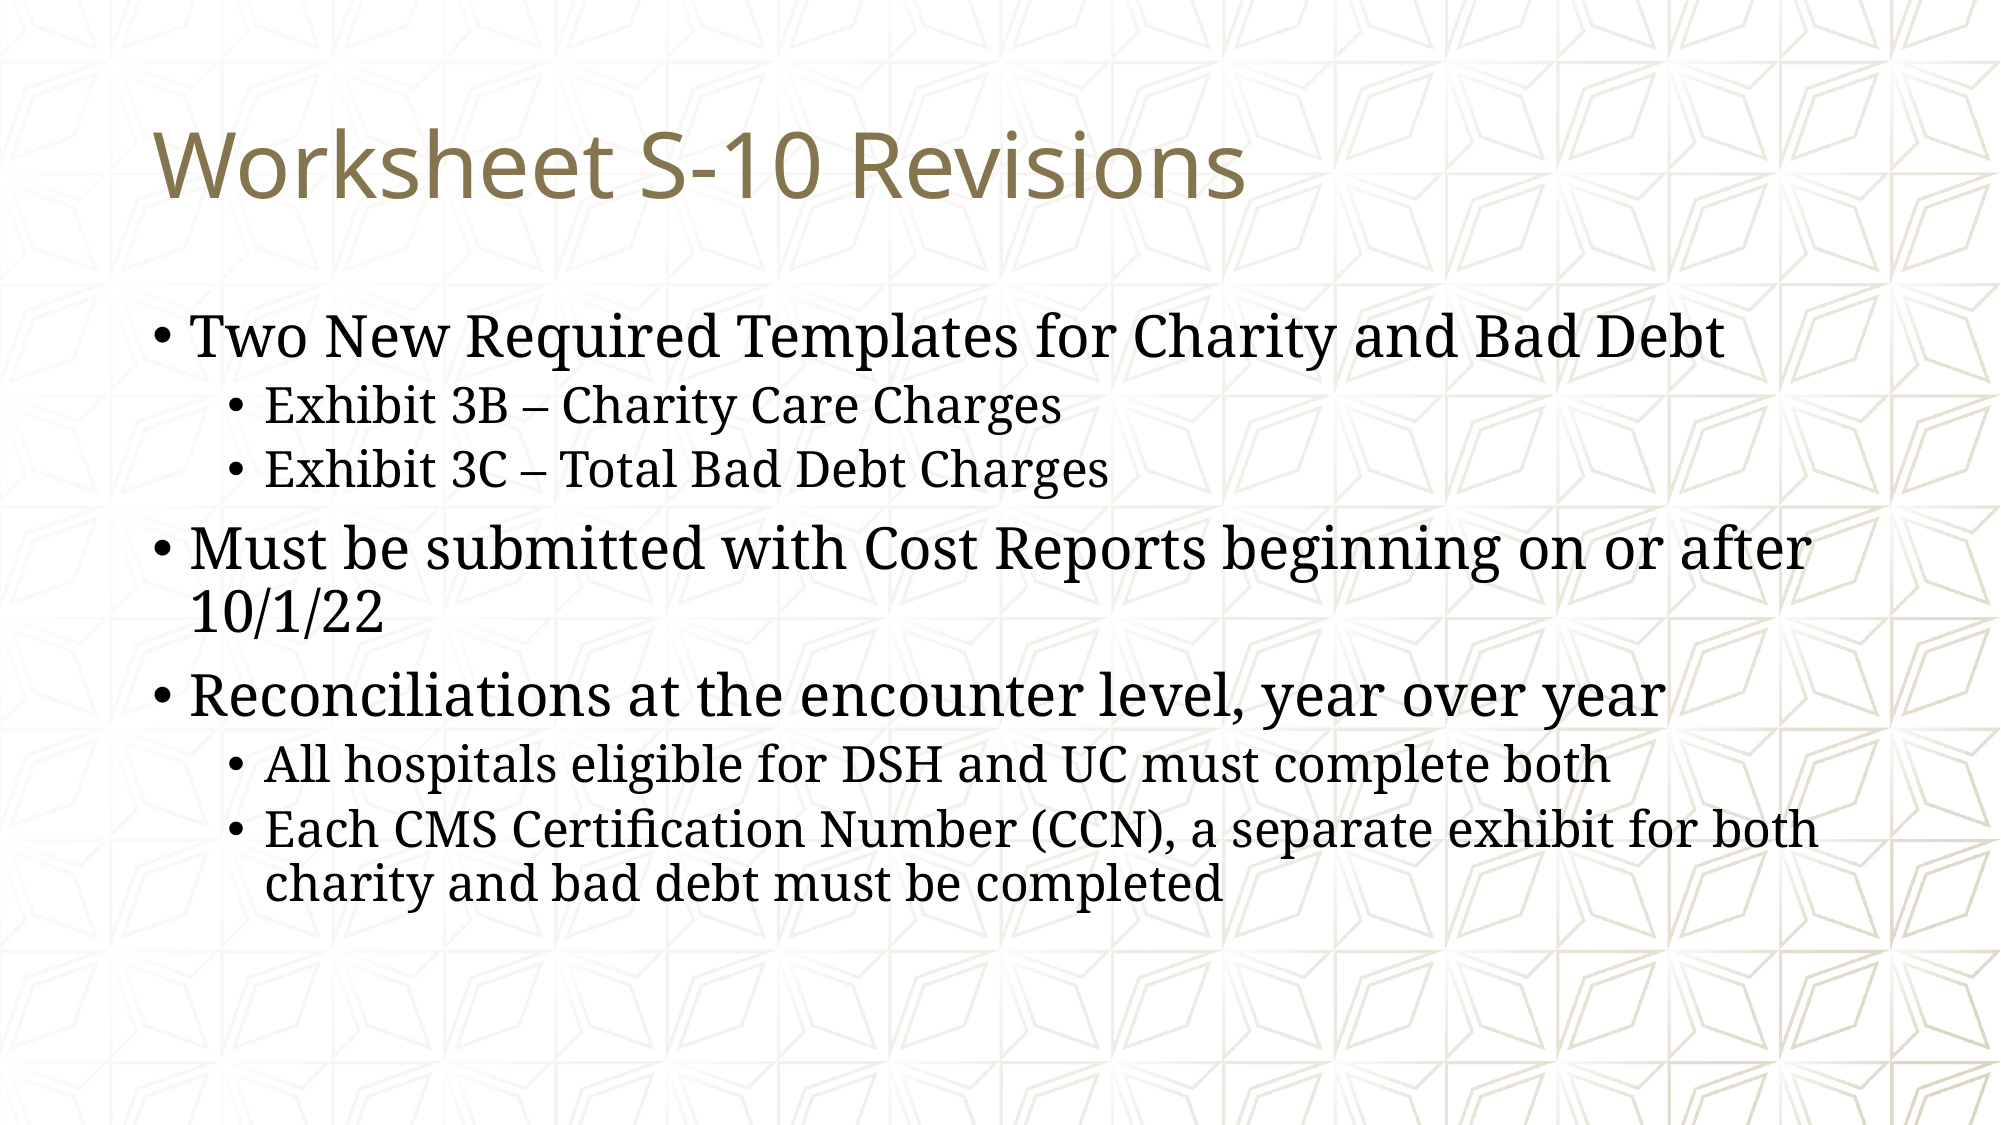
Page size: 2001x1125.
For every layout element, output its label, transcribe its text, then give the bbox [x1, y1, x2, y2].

list Two New Required Templates for Charity and Bad Debt Exhibit 3B – Charity Care Charges Exhibit 3C – Total Bad Debt Charges Must be submitted with Cost Reports beginning on or after 10/1/22 Reconciliations at the encounter level, year over year All hospitals eligible for DSH and UC must complete both Each CMS Certification Number (CCN), a separate exhibit for both charity and bad debt must be completed [137, 299, 1863, 1014]
title Worksheet S-10 Revisions [137, 59, 1863, 278]
picture [0, 0, 2001, 1125]
